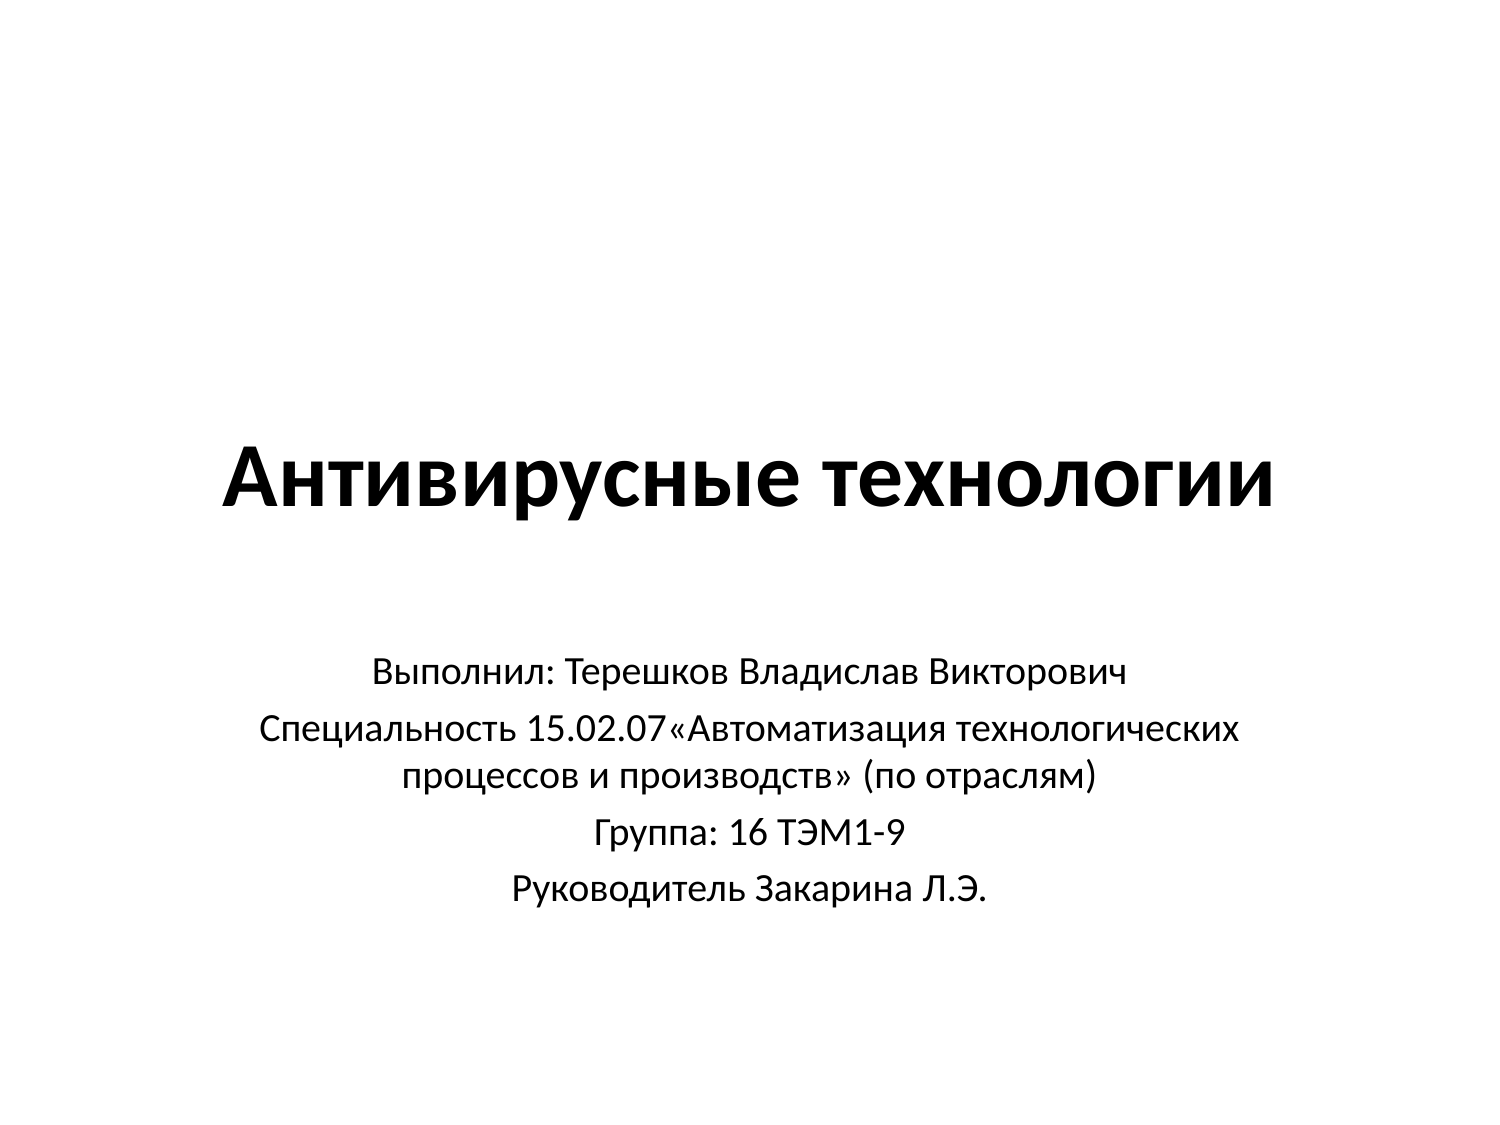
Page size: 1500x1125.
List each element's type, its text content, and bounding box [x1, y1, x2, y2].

title Антивирусные технологии [112, 349, 1388, 591]
subtitle Выполнил: Терешков Владислав Викторович Специальность 15.02.07«Автоматизация технологических процессов и производств» (по отраслям) Группа: 16 ТЭМ1-9 Руководитель Закарина Л.Э. [225, 637, 1275, 925]
